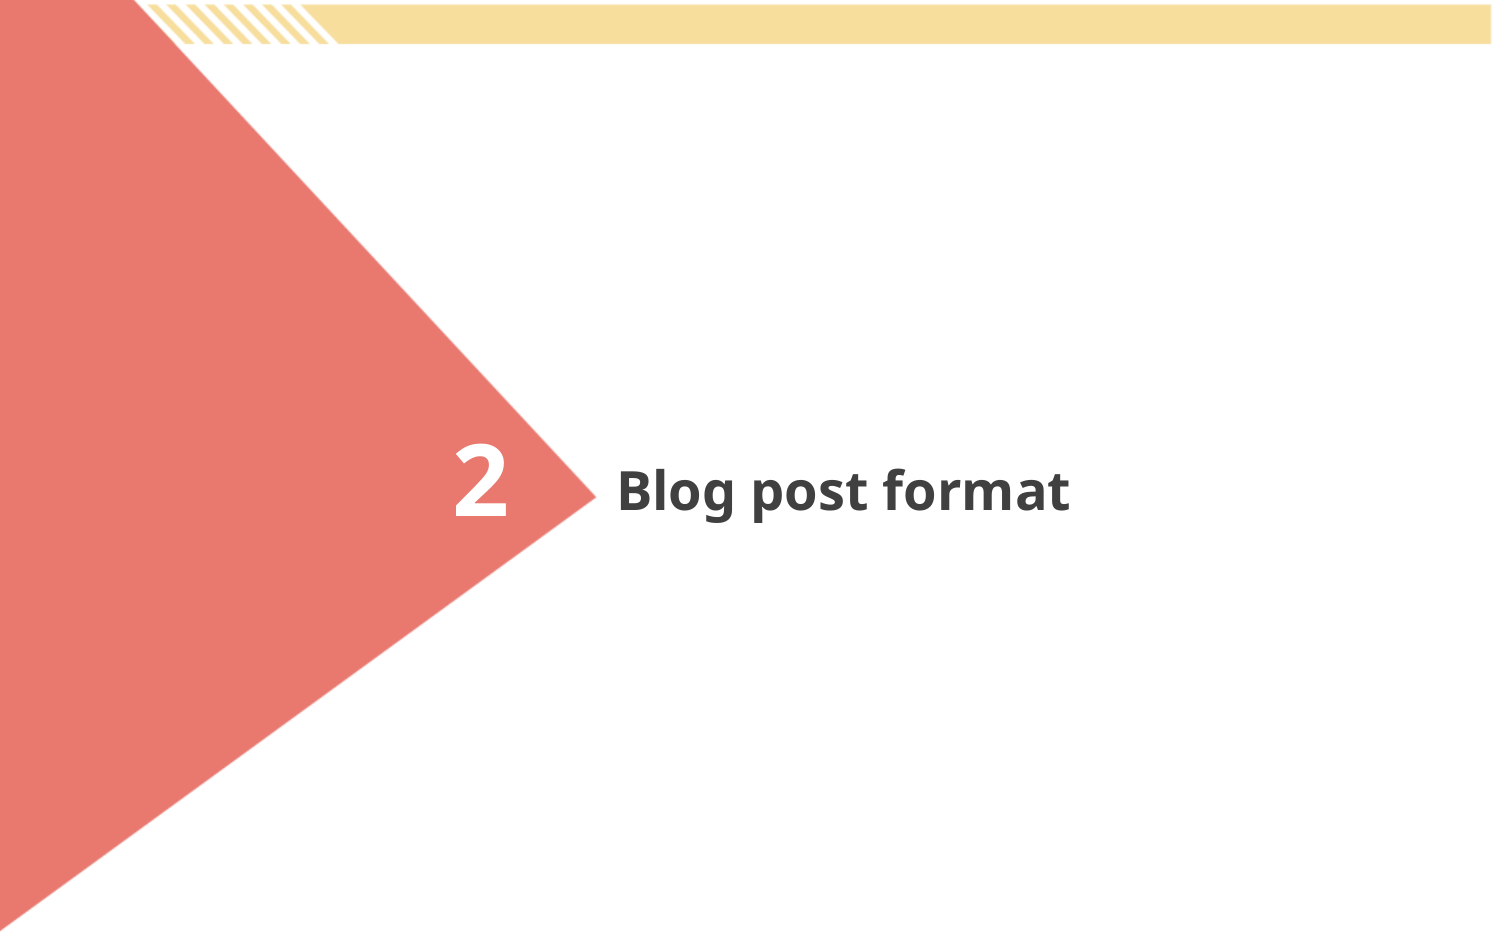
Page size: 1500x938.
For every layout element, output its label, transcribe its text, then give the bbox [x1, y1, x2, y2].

picture [0, 0, 1500, 938]
text_box 2 [374, 341, 525, 612]
title Blog post format [601, 345, 1445, 633]
